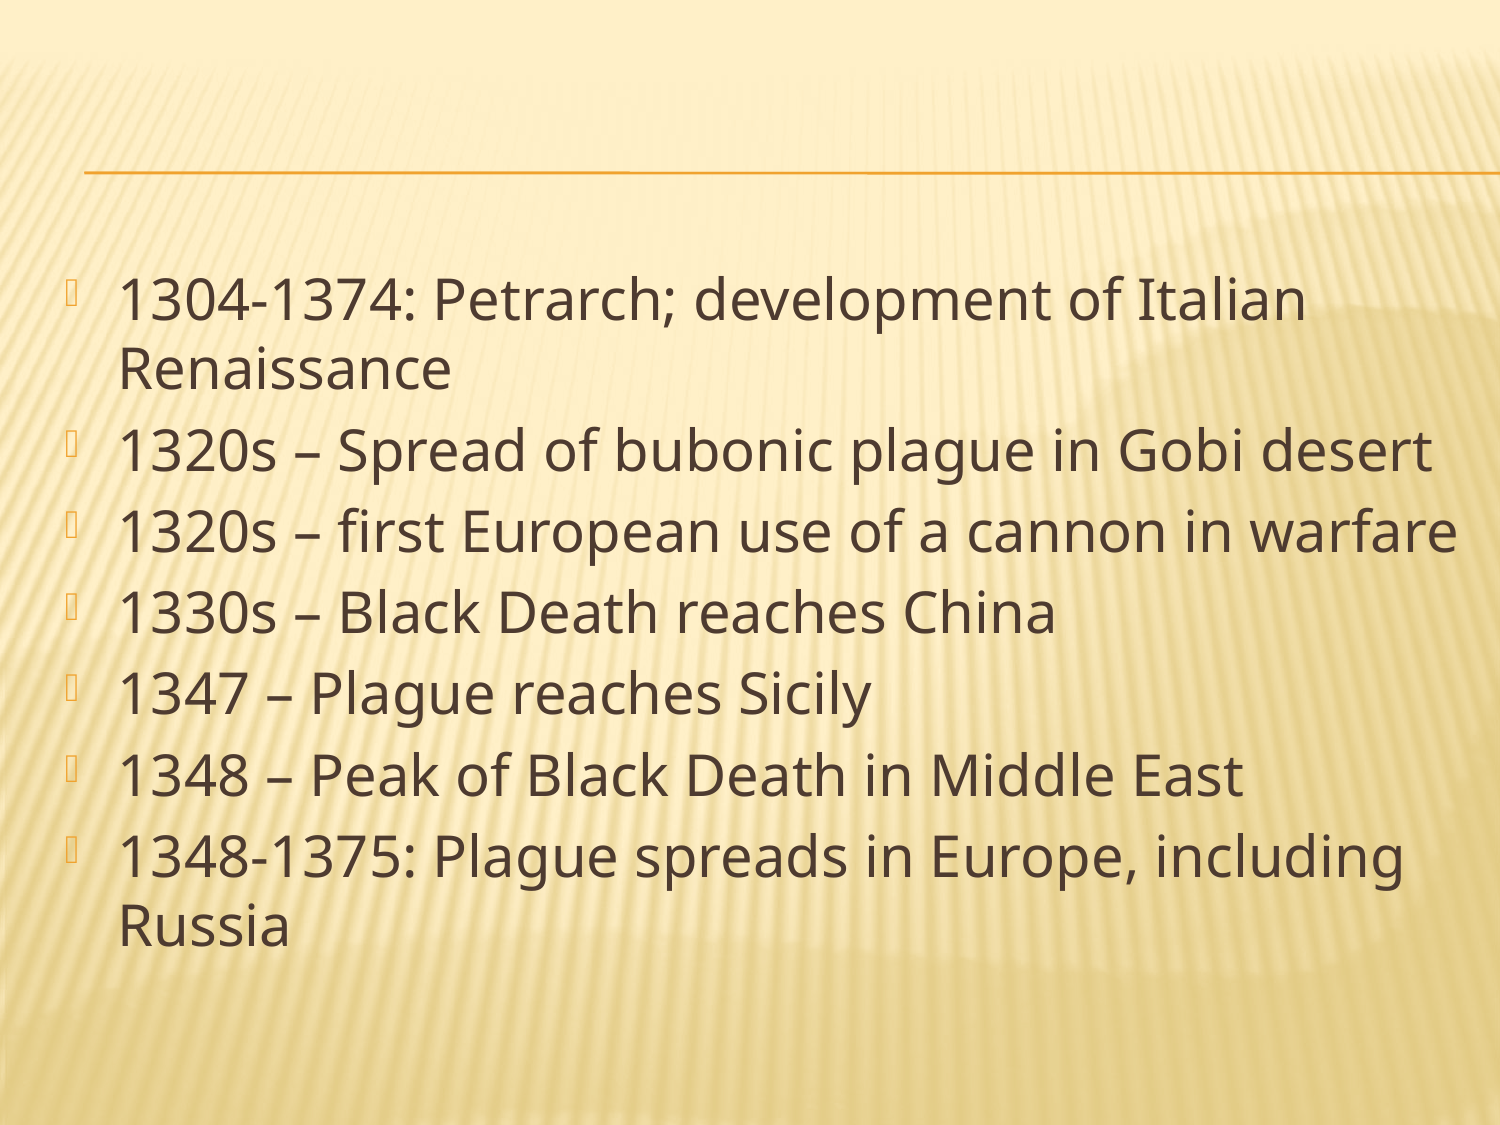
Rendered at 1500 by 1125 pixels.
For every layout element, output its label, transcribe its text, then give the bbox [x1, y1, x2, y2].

list 1304-1374: Petrarch; development of Italian Renaissance 1320s – Spread of bubonic plague in Gobi desert 1320s – first European use of a cannon in warfare 1330s – Black Death reaches China 1347 – Plague reaches Sicily 1348 – Peak of Black Death in Middle East 1348-1375: Plague spreads in Europe, including Russia [50, 254, 1475, 998]
